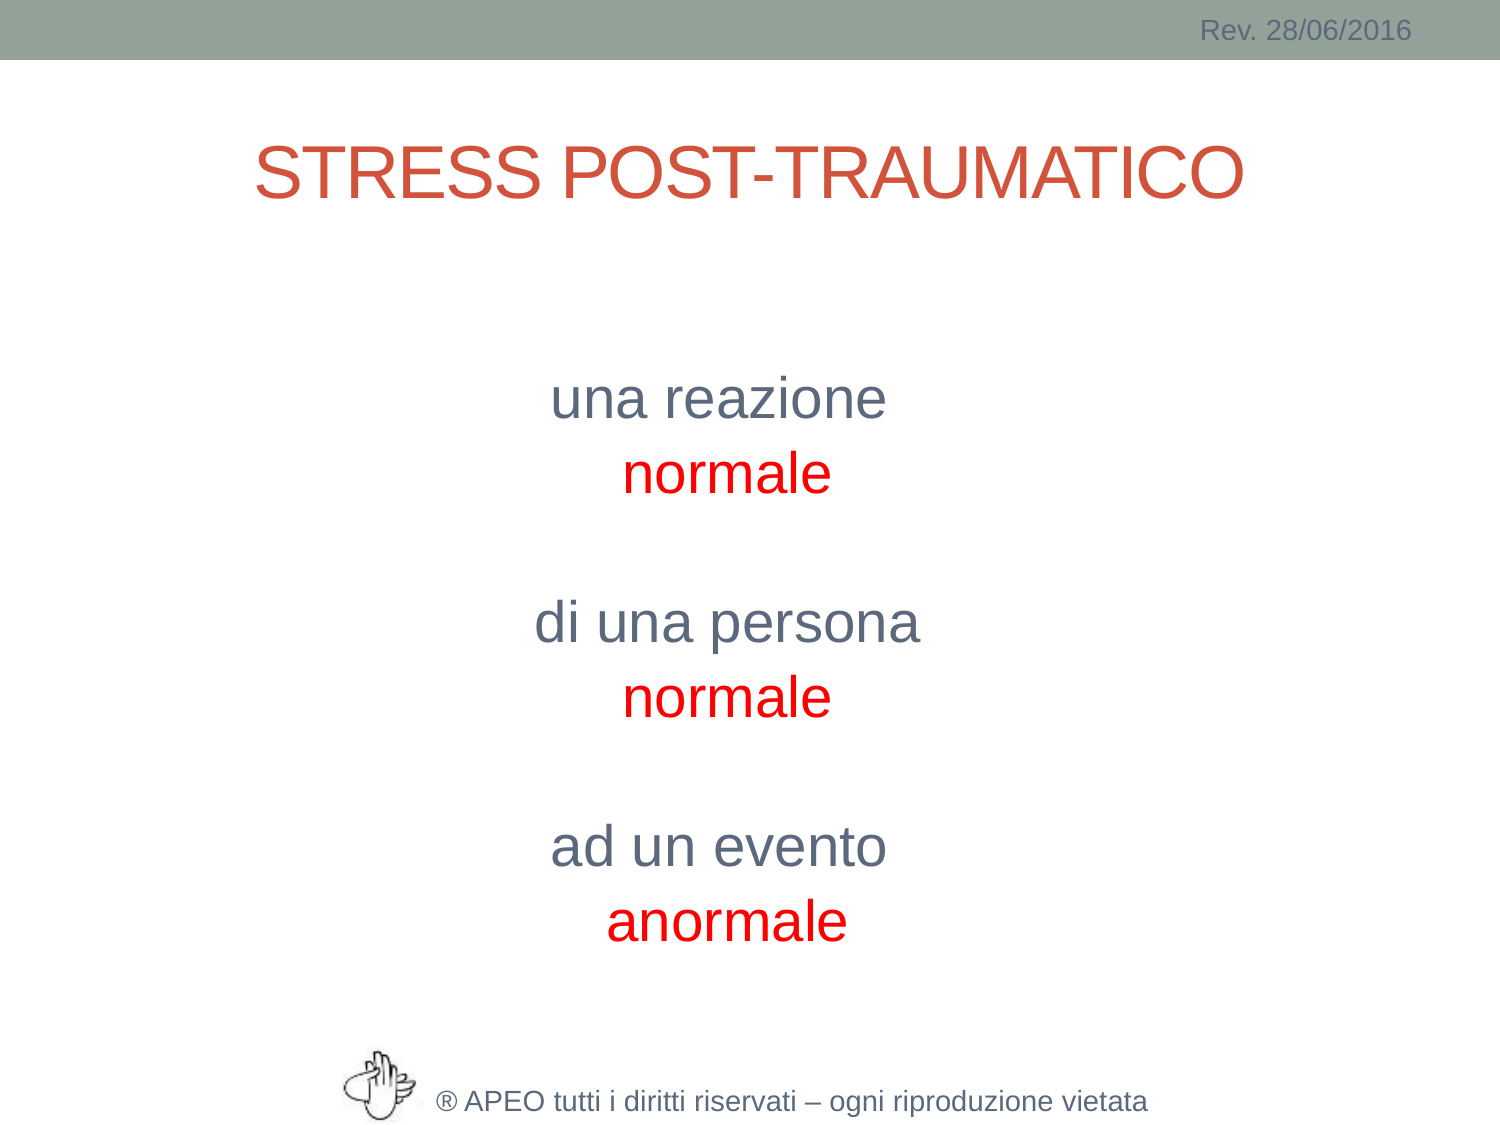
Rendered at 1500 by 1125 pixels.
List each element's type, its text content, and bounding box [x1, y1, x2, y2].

list una reazione normale di una persona normale ad un evento anormale [53, 278, 1404, 1079]
title STRESS POST-TRAUMATICO [75, 87, 1425, 250]
picture [341, 1079, 424, 1125]
